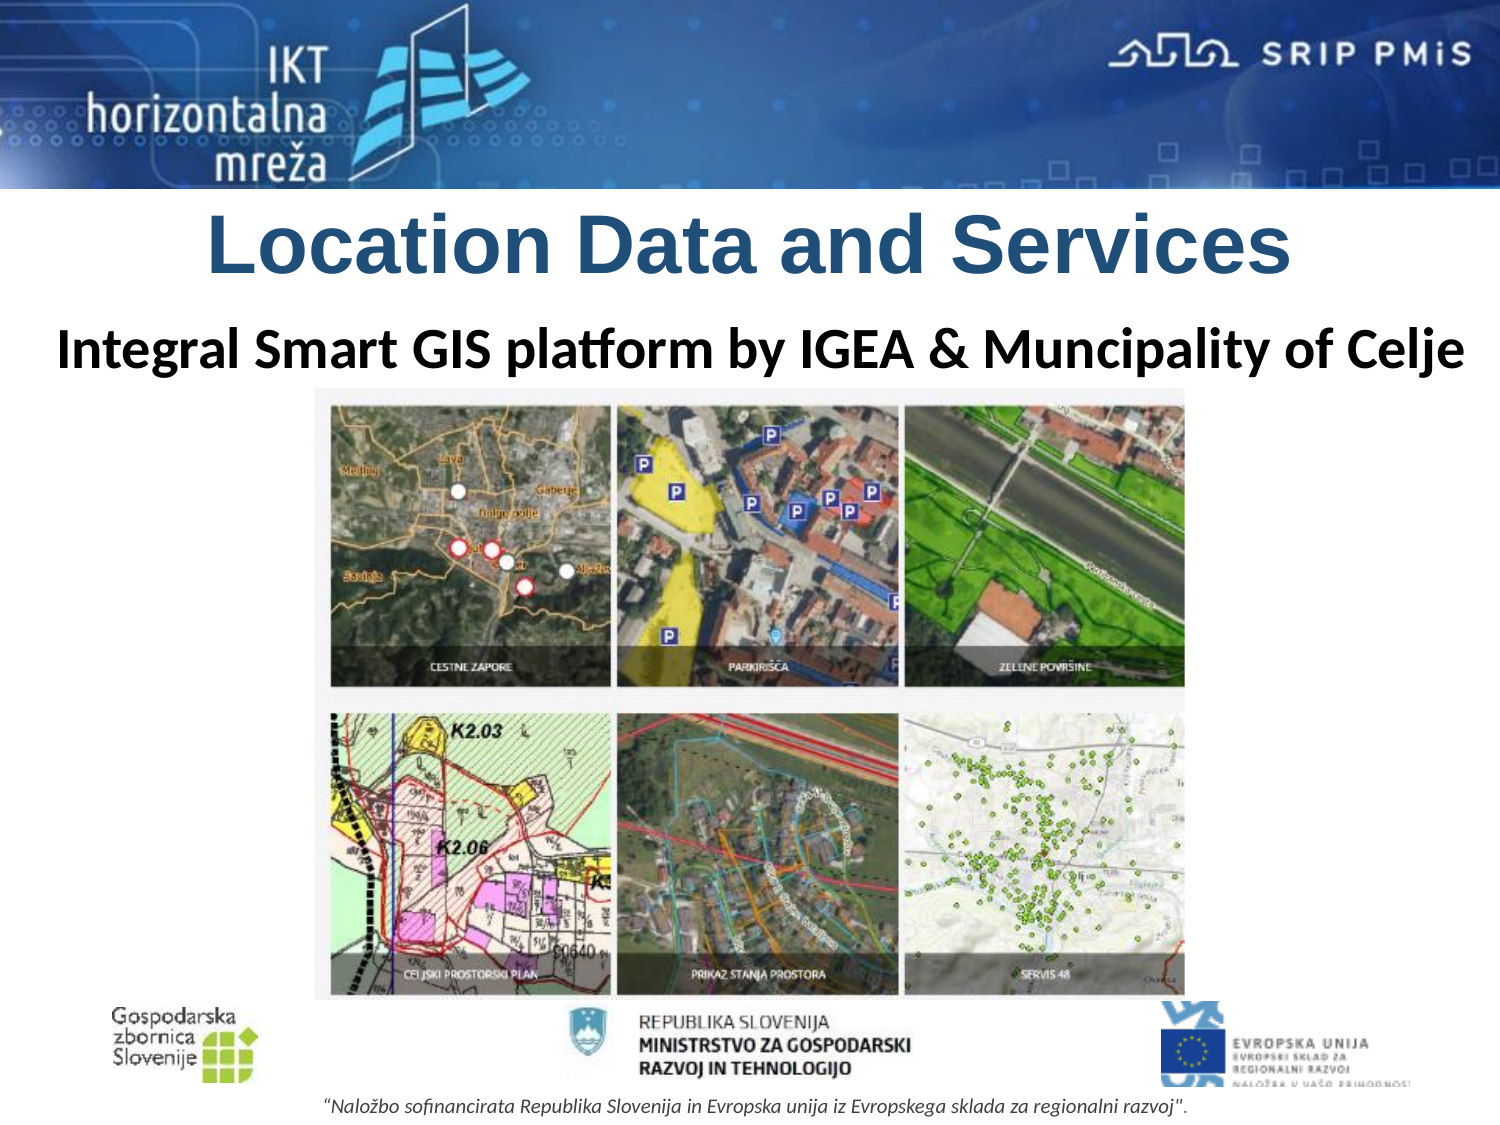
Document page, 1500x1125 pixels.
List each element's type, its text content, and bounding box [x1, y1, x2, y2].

title Location Data and Services [103, 189, 1397, 302]
picture [564, 1003, 937, 1083]
picture [112, 1007, 258, 1083]
picture [0, 0, 1500, 189]
picture [314, 388, 1185, 1000]
text_box Integral Smart GIS platform by IGEA & Muncipality of Celje [41, 302, 1490, 388]
